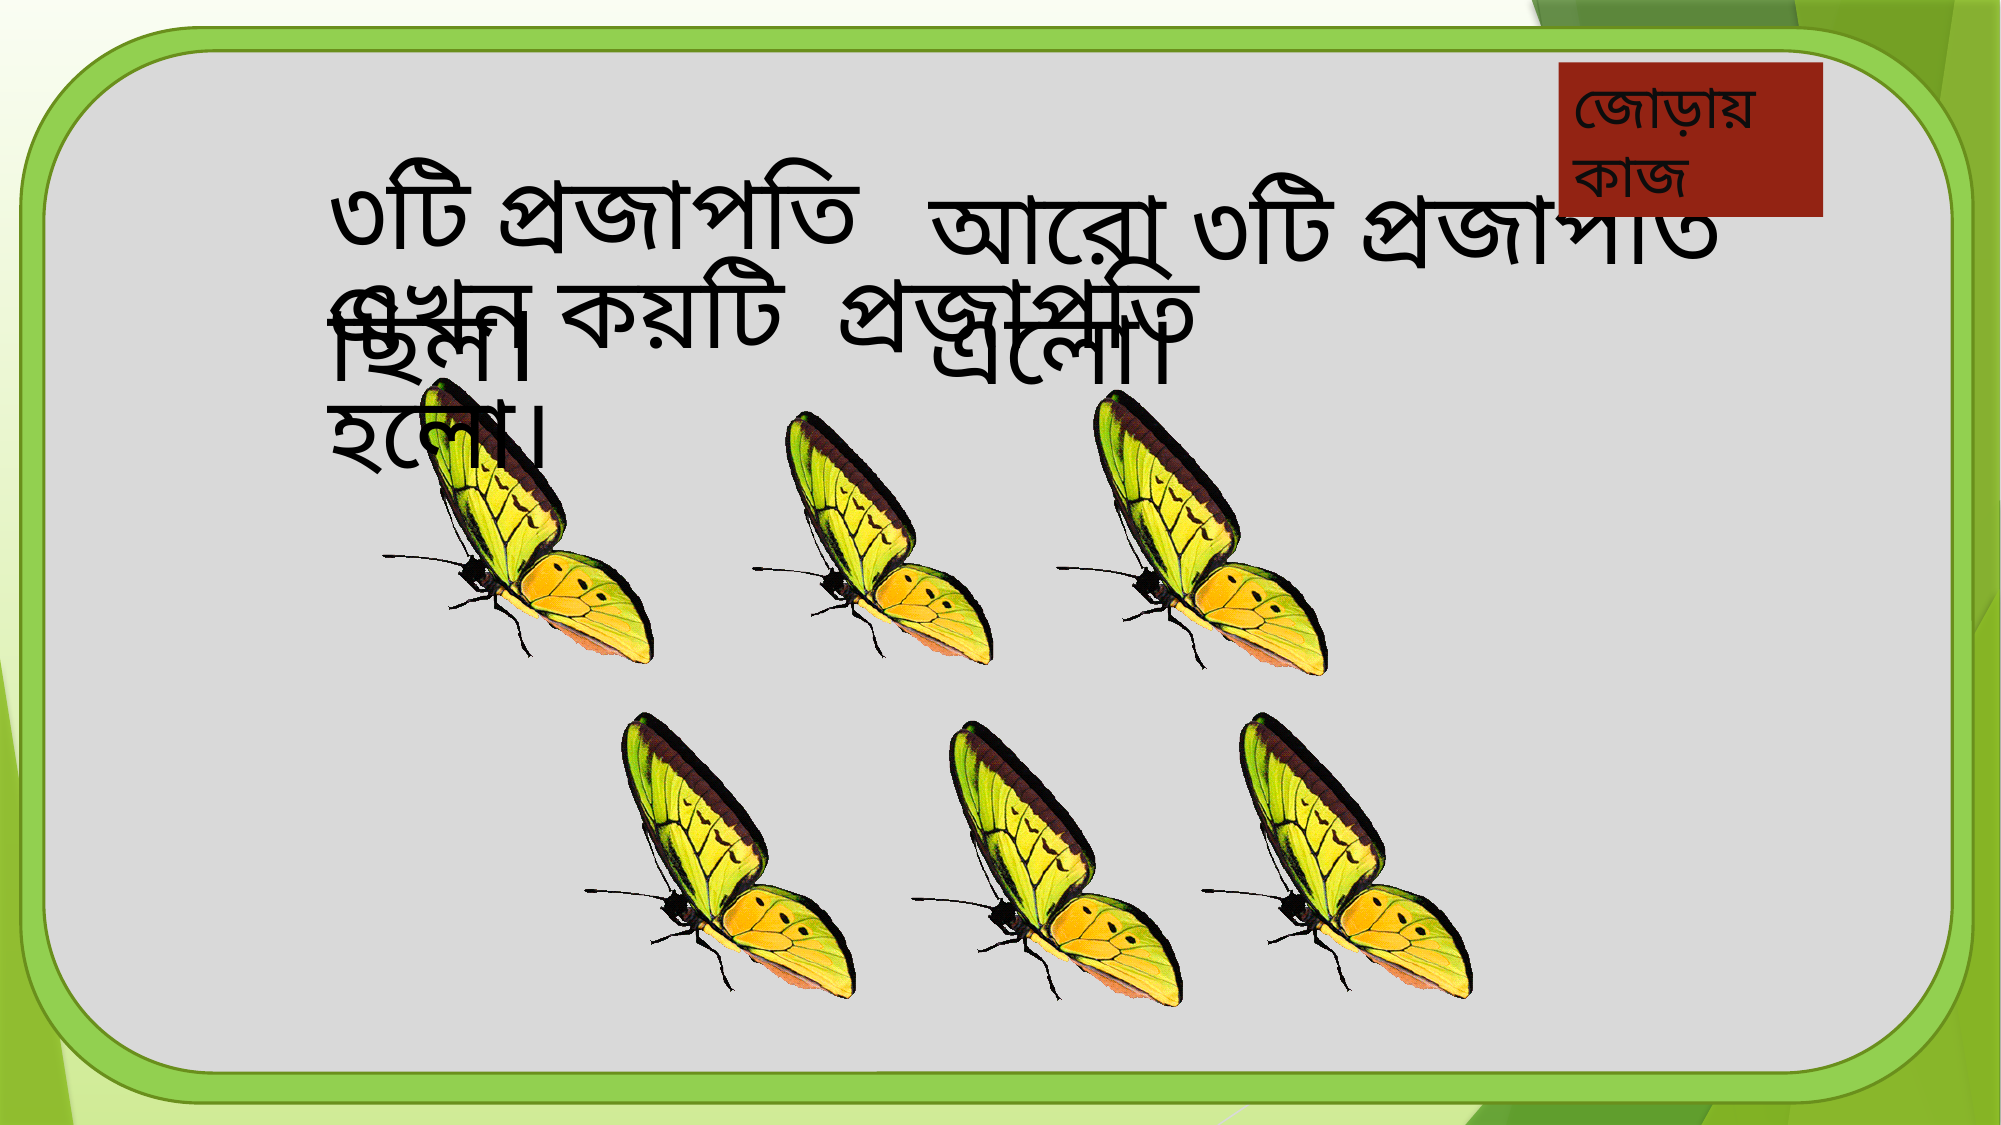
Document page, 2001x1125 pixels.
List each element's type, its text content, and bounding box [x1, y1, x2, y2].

text_box আরো ৩টি প্রজাপতি এলো। [914, 156, 2000, 412]
text_box জোড়ায় কাজ [1558, 62, 1824, 217]
text_box ৩টি প্রজাপতি ছিল। [313, 141, 1099, 241]
text_box এখন কয়টি প্রজাপতি হলো। [313, 241, 1400, 496]
picture [247, 308, 1533, 1125]
